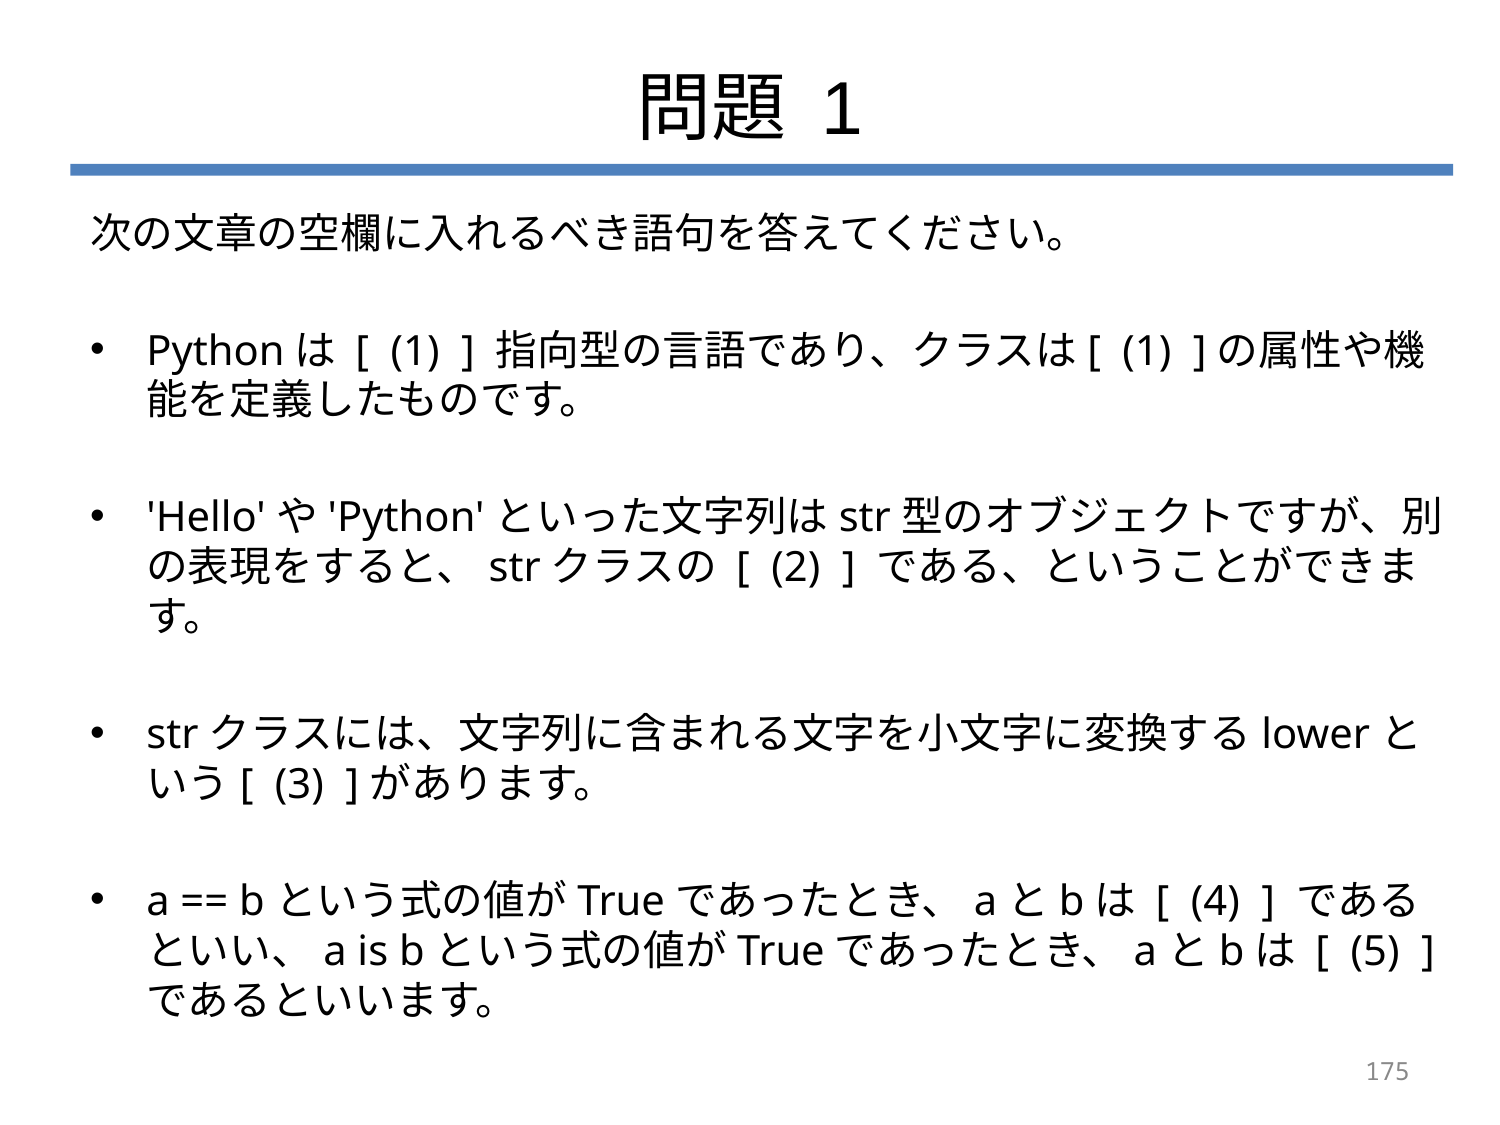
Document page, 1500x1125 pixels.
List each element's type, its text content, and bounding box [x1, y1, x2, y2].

title 問題 1 [75, 45, 1425, 164]
list 次の文章の空欄に入れるべき語句を答えてください。 Pythonは [ (1) ] 指向型の言語であり、クラスは[ (1) ]の属性や機能を定義したものです。 'Hello'や'Python'といった文字列はstr型のオブジェクトですが、別の表現をすると、strクラスの [ (2) ] である、ということができます。 strクラスには、文字列に含まれる文字を小文字に変換するlowerという[ (3) ]があります。 a == bという式の値がTrueであったとき、aとbは [ (4) ] であるといい、a is bという式の値がTrueであったとき、aとbは [ (5) ] であるといいます。 [75, 199, 1459, 1020]
slide_number 175 [1074, 1042, 1425, 1103]
